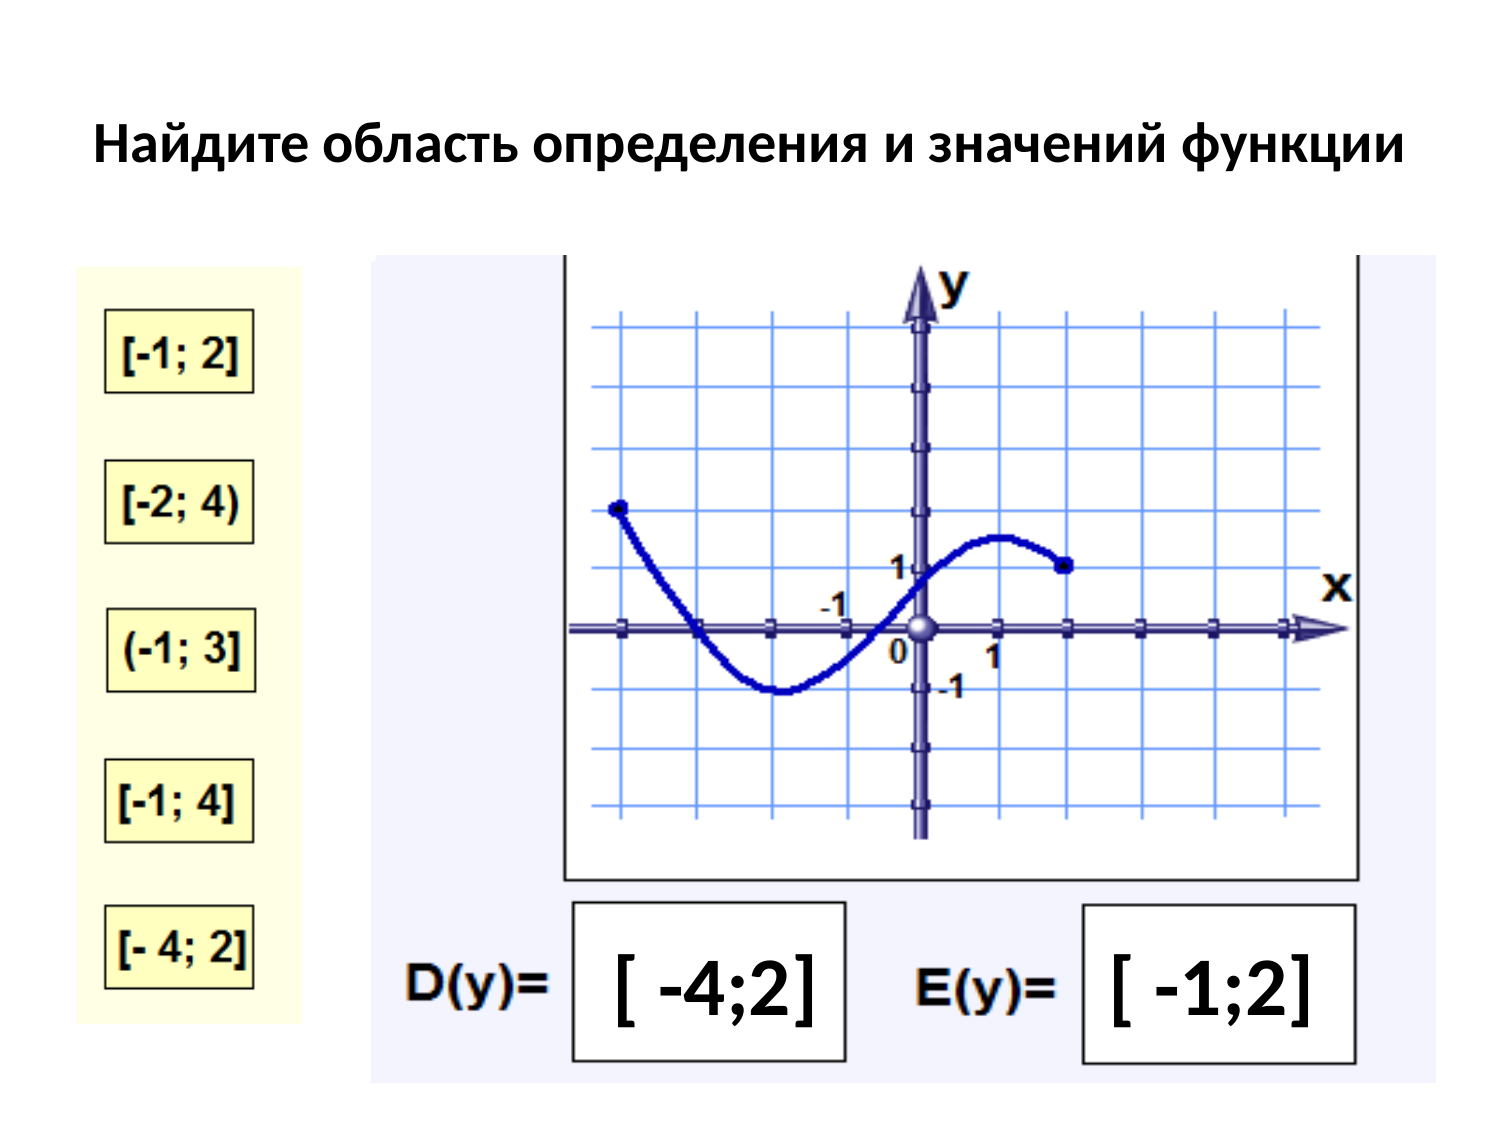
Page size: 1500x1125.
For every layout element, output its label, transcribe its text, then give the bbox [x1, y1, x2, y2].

picture [76, 266, 302, 1024]
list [371, 255, 1436, 1083]
title Найдите область определения и значений функции [75, 45, 1425, 233]
